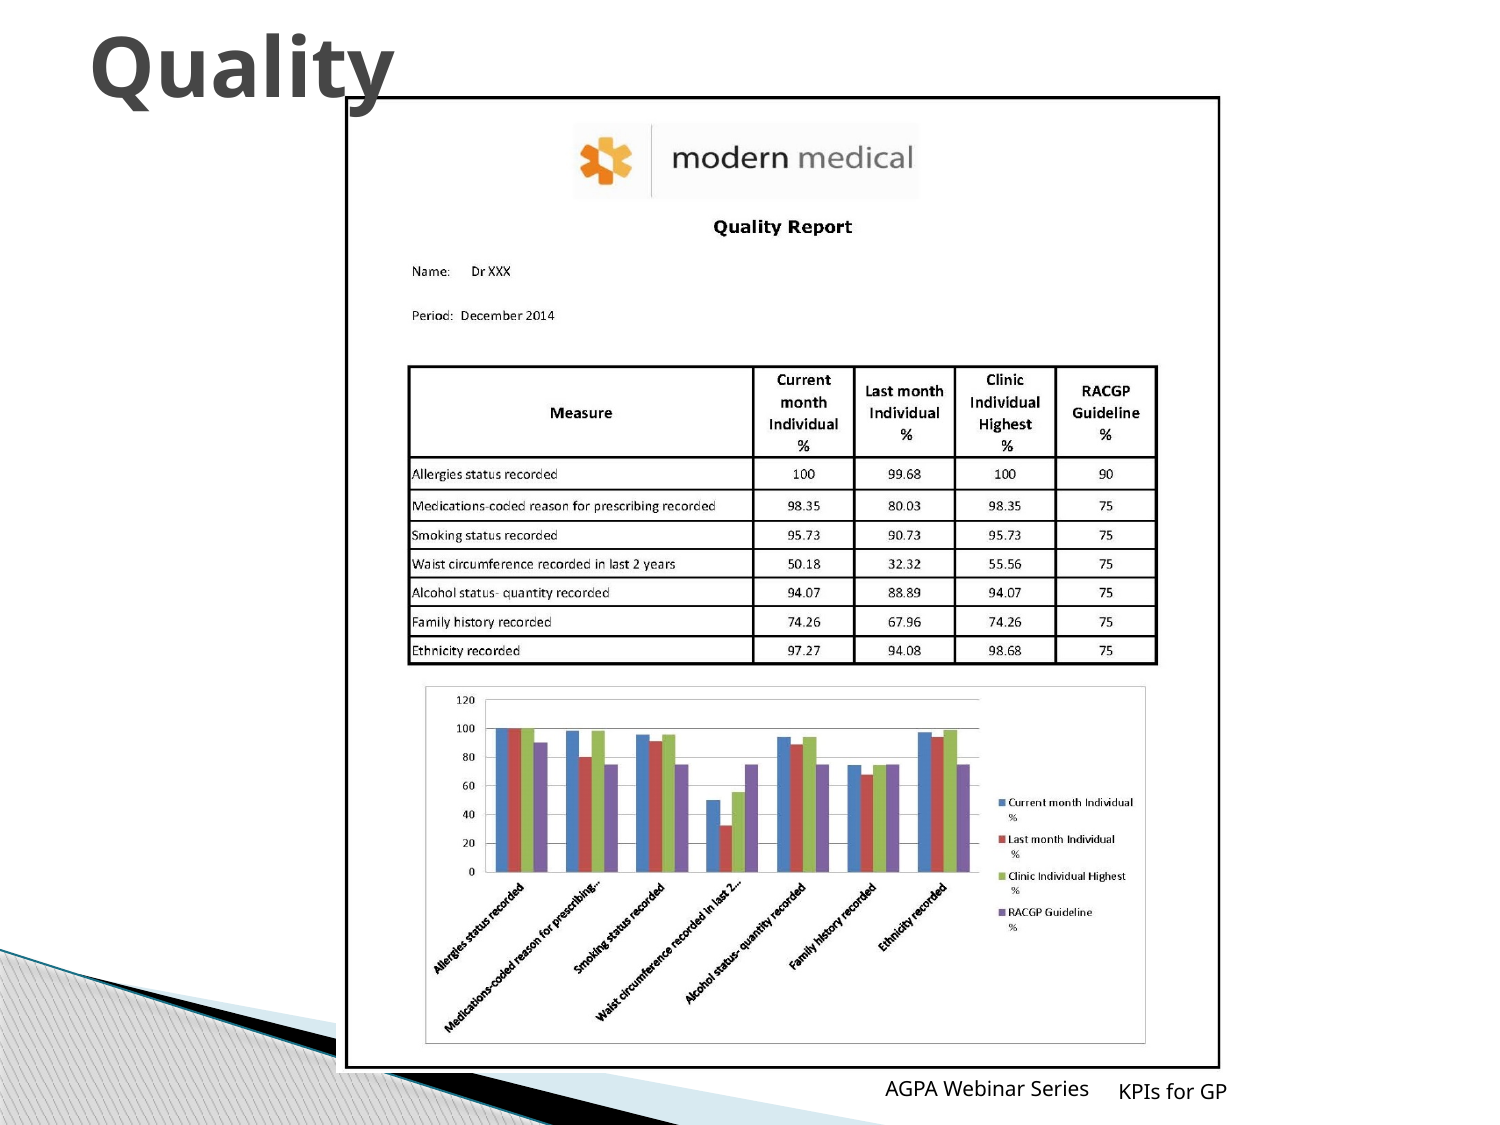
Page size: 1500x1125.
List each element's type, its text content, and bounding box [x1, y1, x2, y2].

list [336, 89, 1223, 1074]
slide_number KPIs for GP [1105, 1051, 1419, 1112]
footer AGPA Webinar Series [718, 1085, 1105, 1112]
title Quality [73, 5, 1364, 122]
